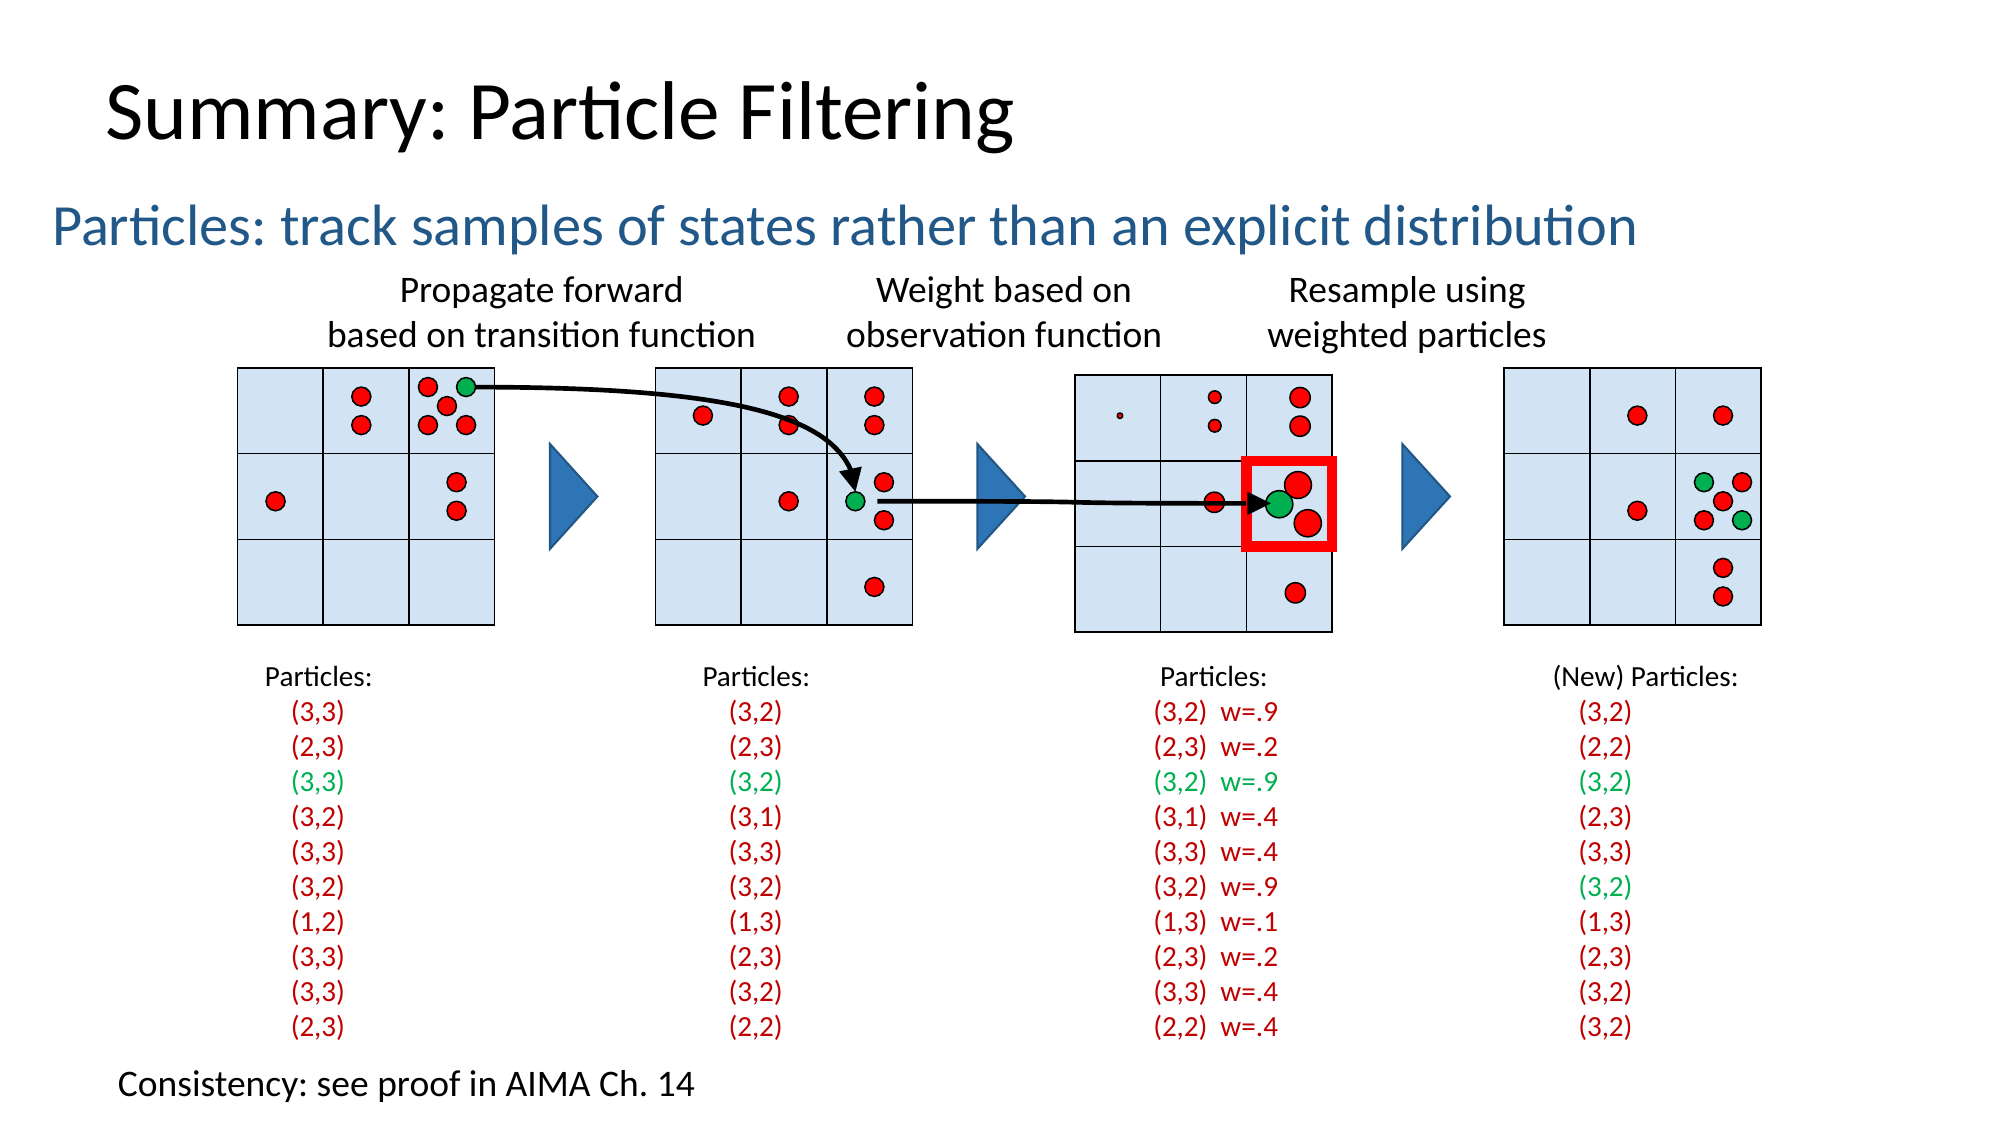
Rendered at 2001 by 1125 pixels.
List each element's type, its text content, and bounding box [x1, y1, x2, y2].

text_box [237, 367, 475, 625]
text_box Particles: (3,2) (2,3) (3,2) (3,1) (3,3) (3,2) (1,3) (2,3) (3,2) (2,2) [687, 649, 913, 1050]
text_box Consistency: see proof in AIMA Ch. 14 [103, 1051, 711, 1112]
title Summary: Particle Filtering [90, 60, 1816, 164]
text_box Weight based on observation function [800, 257, 1209, 363]
text_box Particles: (3,2) w=.9 (2,3) w=.2 (3,2) w=.9 (3,1) w=.4 (3,3) w=.4 (3,2) w=.9 (1,3) w=.1 (2,3) w=.2 (3,3) w=.4 (2,2) w=.4 [1112, 649, 1338, 1050]
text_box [877, 374, 1333, 633]
list Particles: track samples of states rather than an explicit distribution [37, 187, 1963, 930]
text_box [1453, 317, 1711, 676]
text_box (New) Particles: (3,2) (2,2) (3,2) (2,3) (3,3) (3,2) (1,3) (2,3) (3,2) (3,2) [1537, 649, 1763, 1050]
text_box Particles: (3,3) (2,3) (3,3) (3,2) (3,3) (3,2) (1,2) (3,3) (3,3) (2,3) [249, 649, 475, 1050]
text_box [475, 367, 913, 625]
text_box Resample using weighted particles [1227, 257, 1587, 362]
text_box Propagate forward based on transition function [289, 257, 794, 363]
